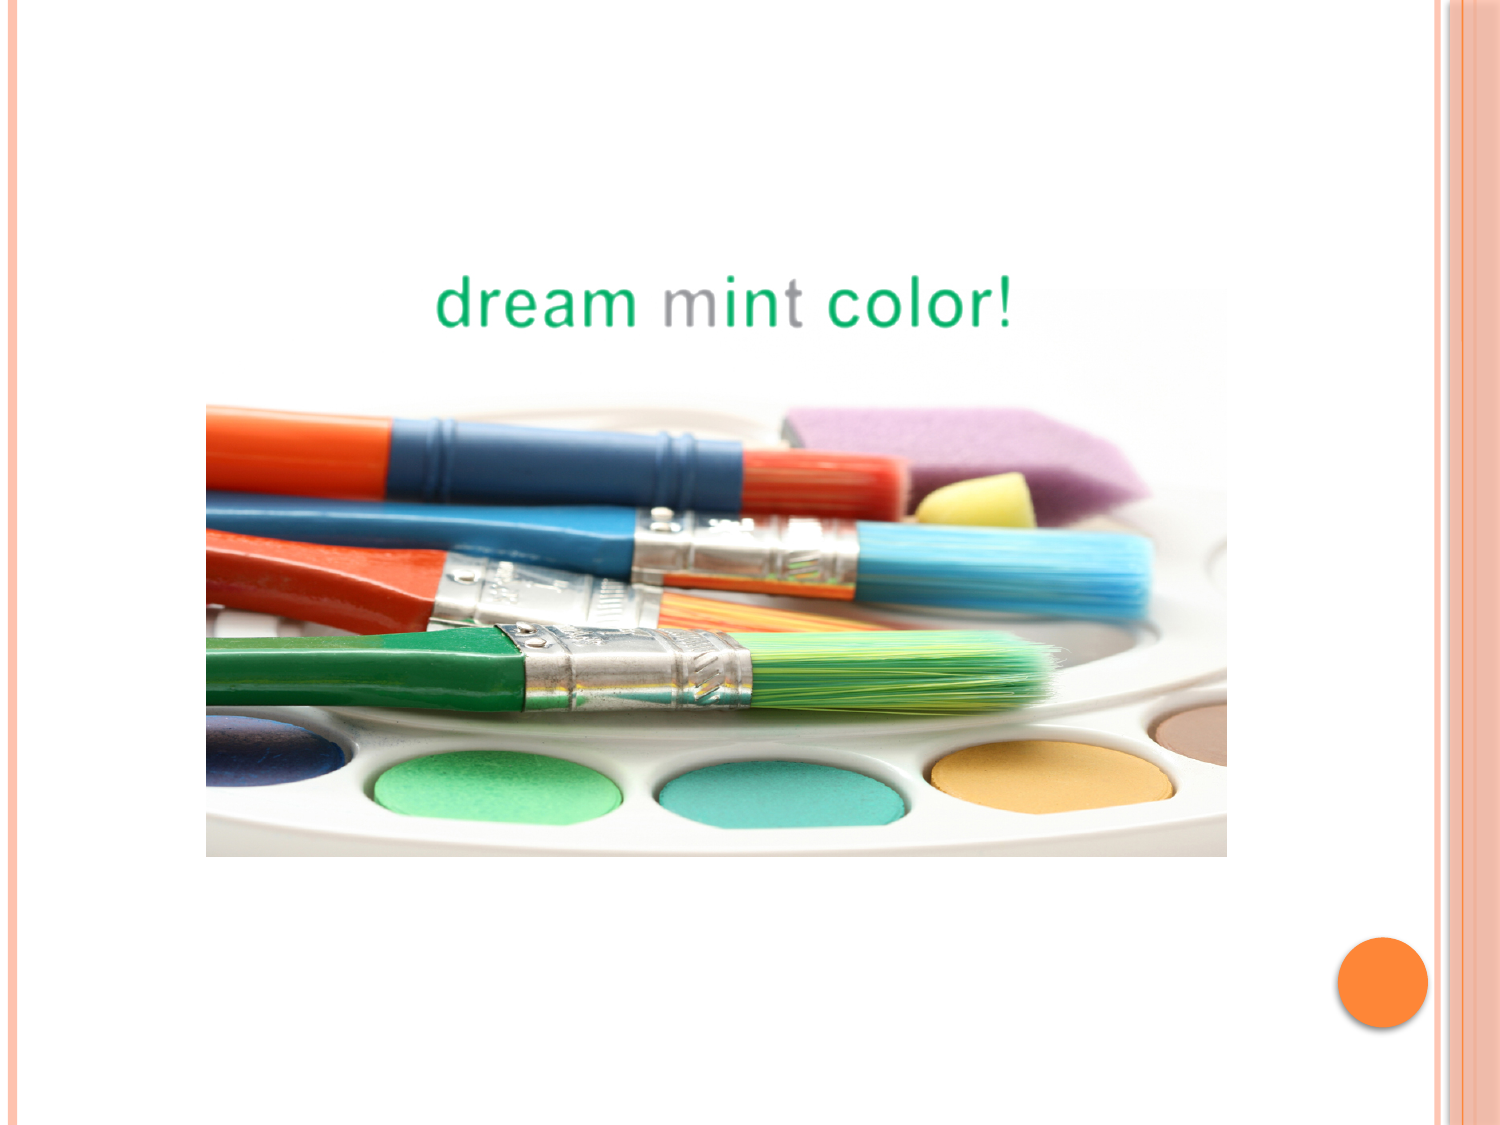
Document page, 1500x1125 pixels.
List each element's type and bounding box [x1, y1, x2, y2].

picture [206, 219, 1227, 858]
